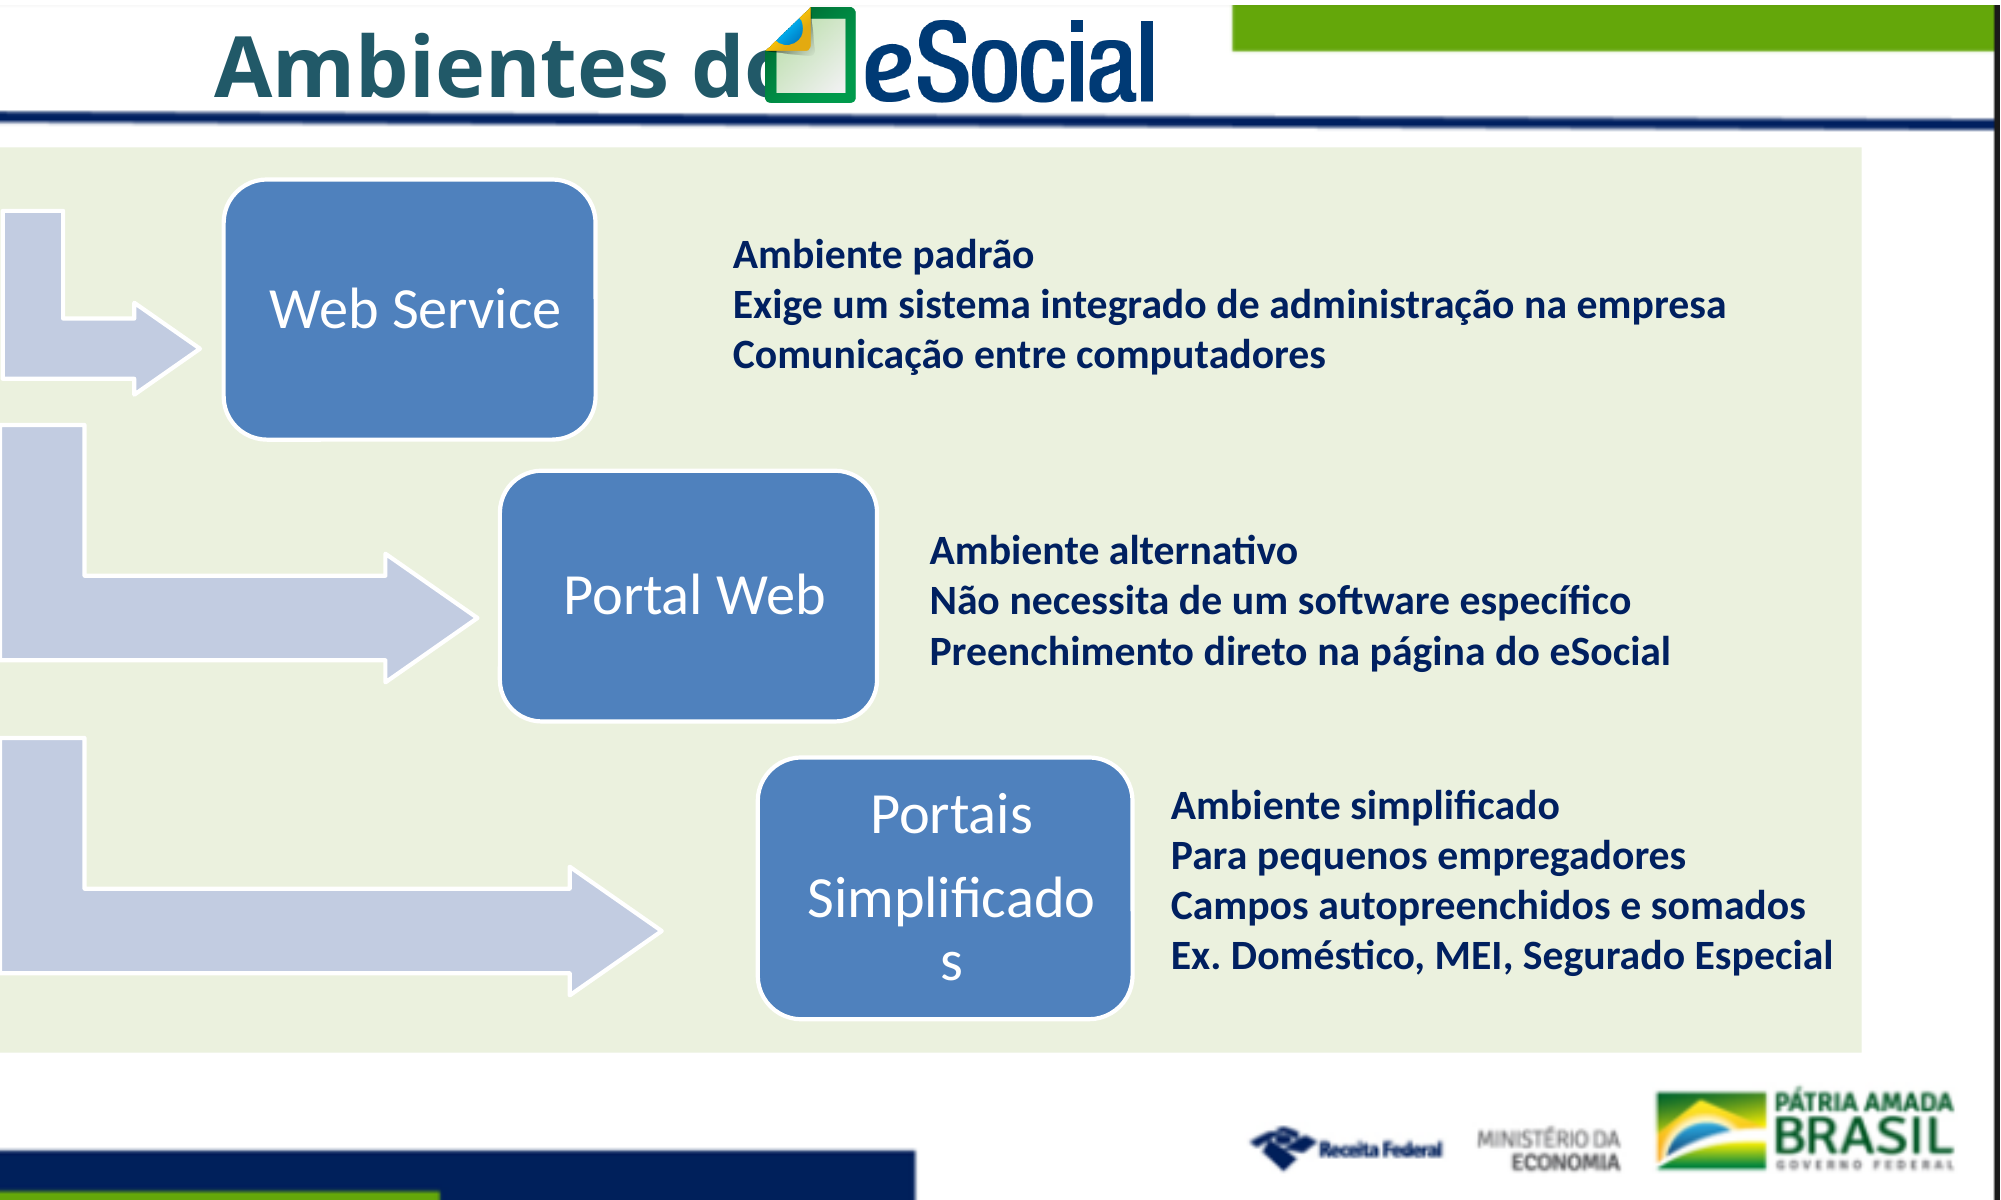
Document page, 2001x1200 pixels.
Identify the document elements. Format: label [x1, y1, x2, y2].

text_box [0, 147, 1862, 1053]
picture [0, 0, 2000, 1200]
